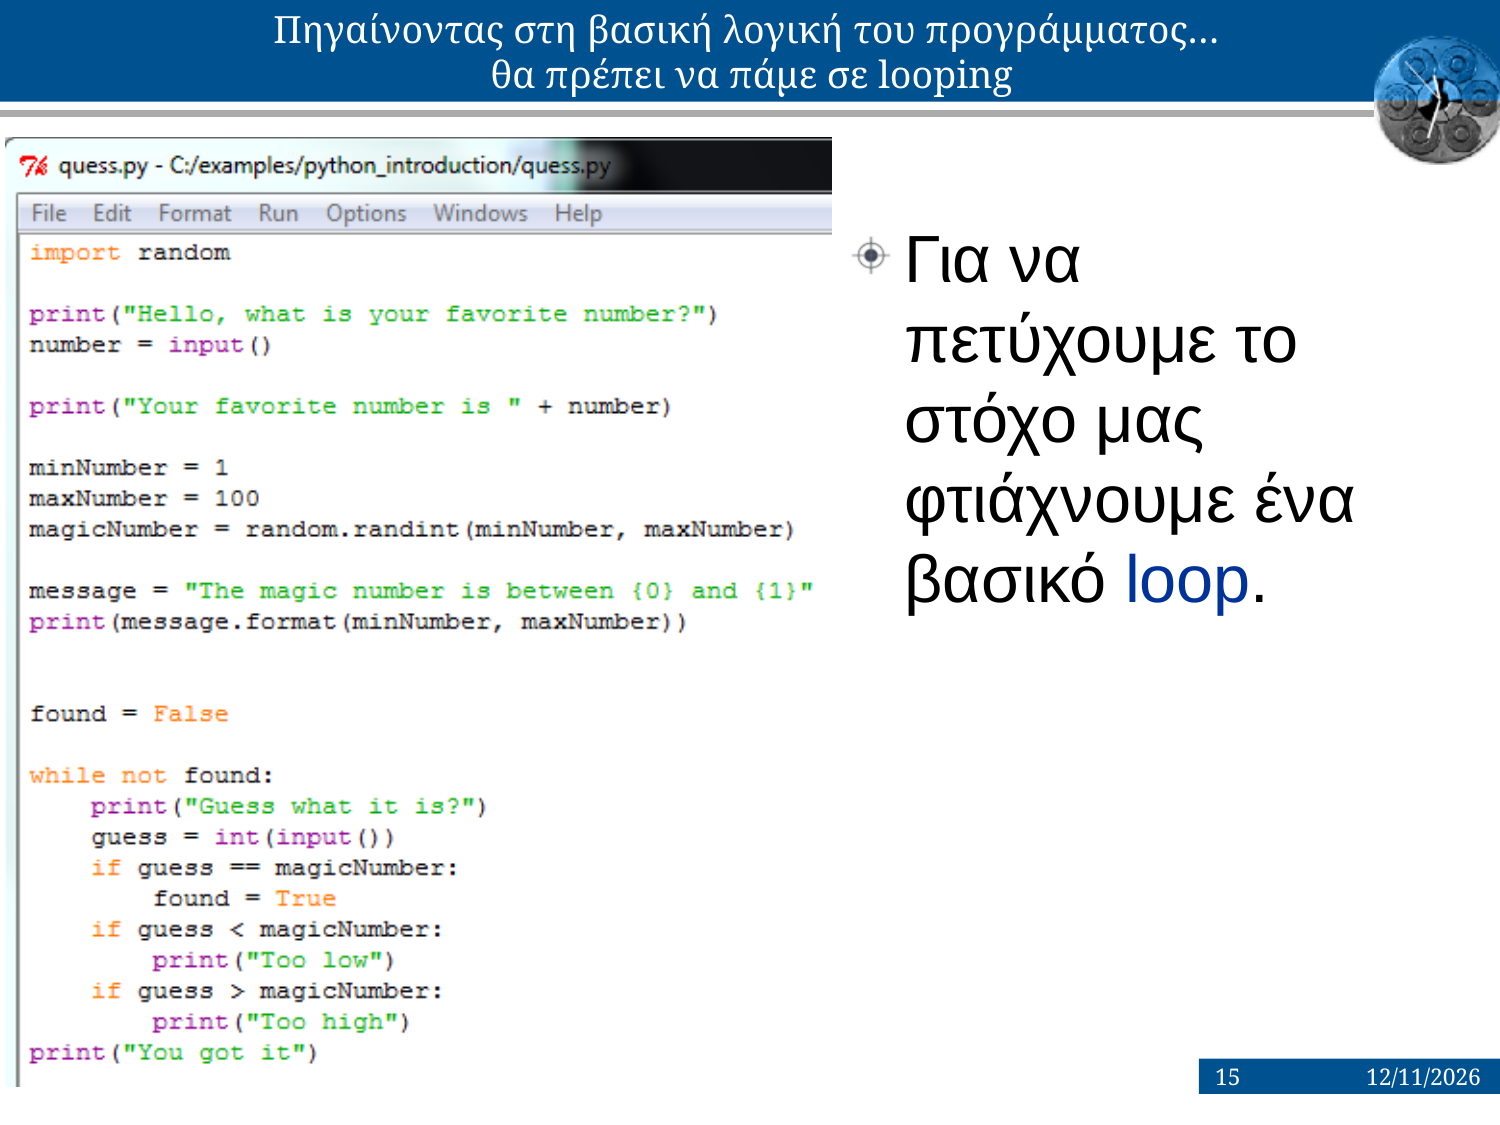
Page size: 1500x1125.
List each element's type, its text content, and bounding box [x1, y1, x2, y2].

slide_number 15 [1198, 1054, 1256, 1101]
picture [847, 232, 894, 279]
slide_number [1256, 1054, 1497, 1083]
picture [1374, 35, 1500, 165]
picture [5, 136, 833, 1087]
list Για να πετύχουμε το στόχο μας φτιάχνουμε ένα βασικό loop. [837, 208, 1425, 1047]
title Πηγαίνοντας στη βασική λογική του προγράμματος… θα πρέπει να πάμε σε looping [76, 0, 1427, 102]
